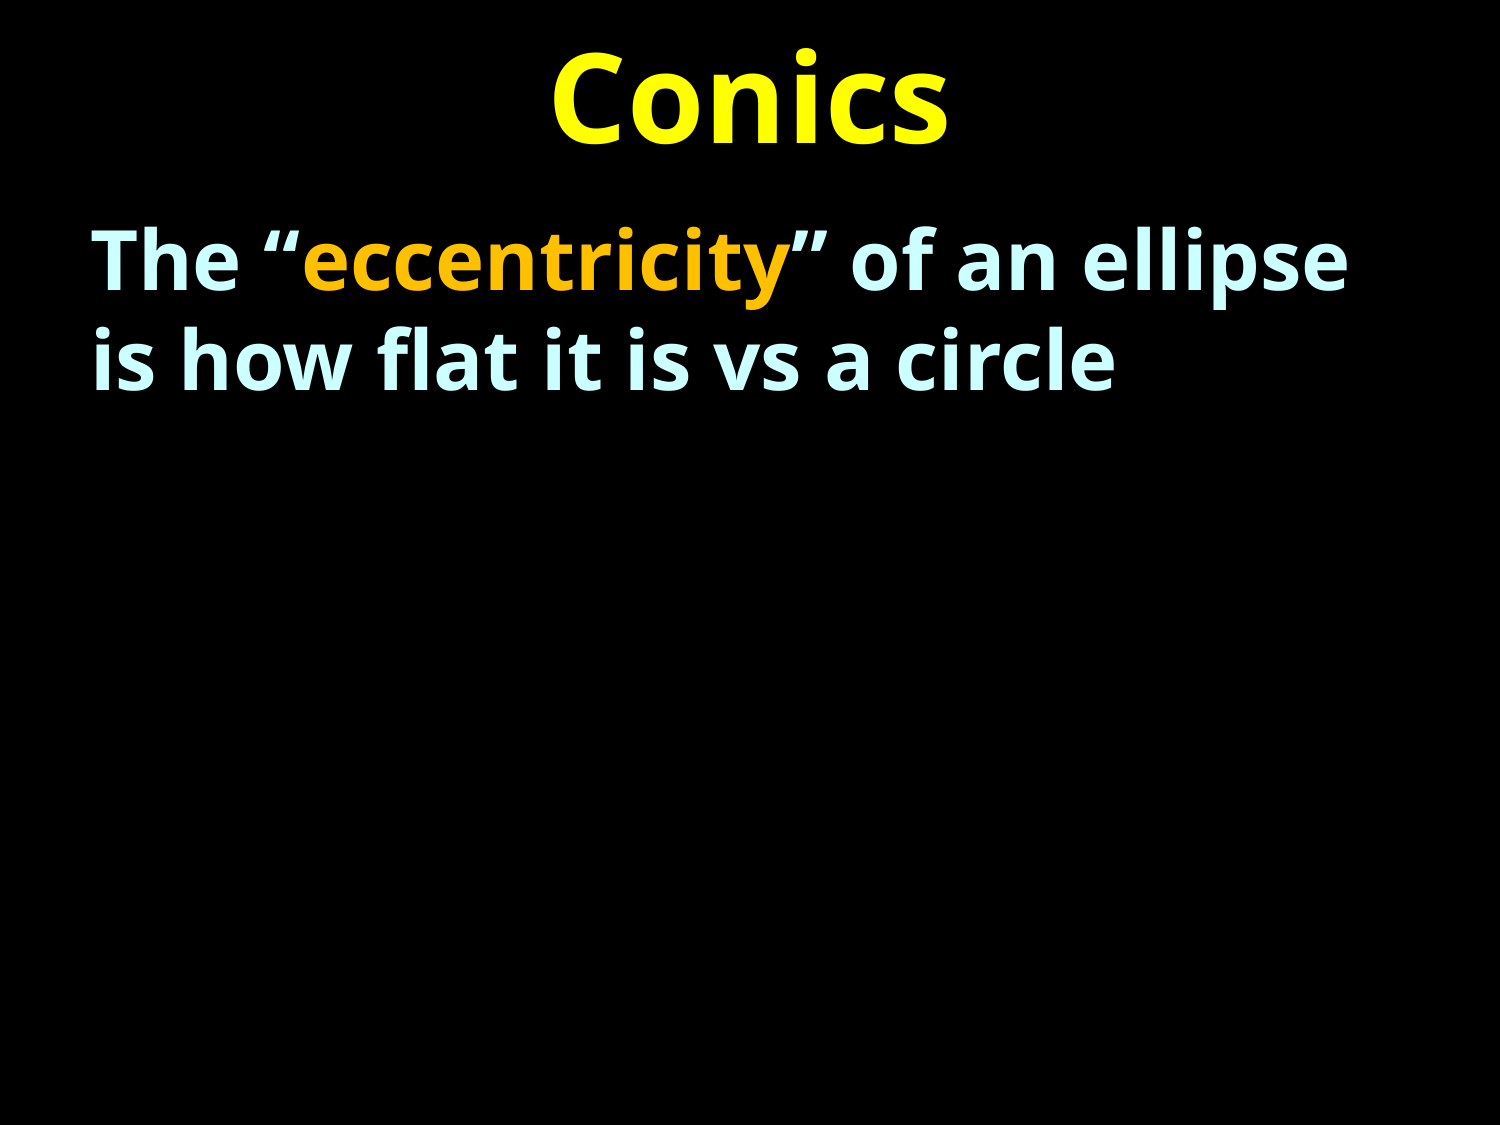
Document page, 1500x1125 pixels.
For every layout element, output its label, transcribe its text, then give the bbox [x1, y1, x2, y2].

title Conics [0, 0, 1500, 188]
list The “eccentricity” of an ellipse is how flat it is vs a circle [75, 200, 1425, 1125]
